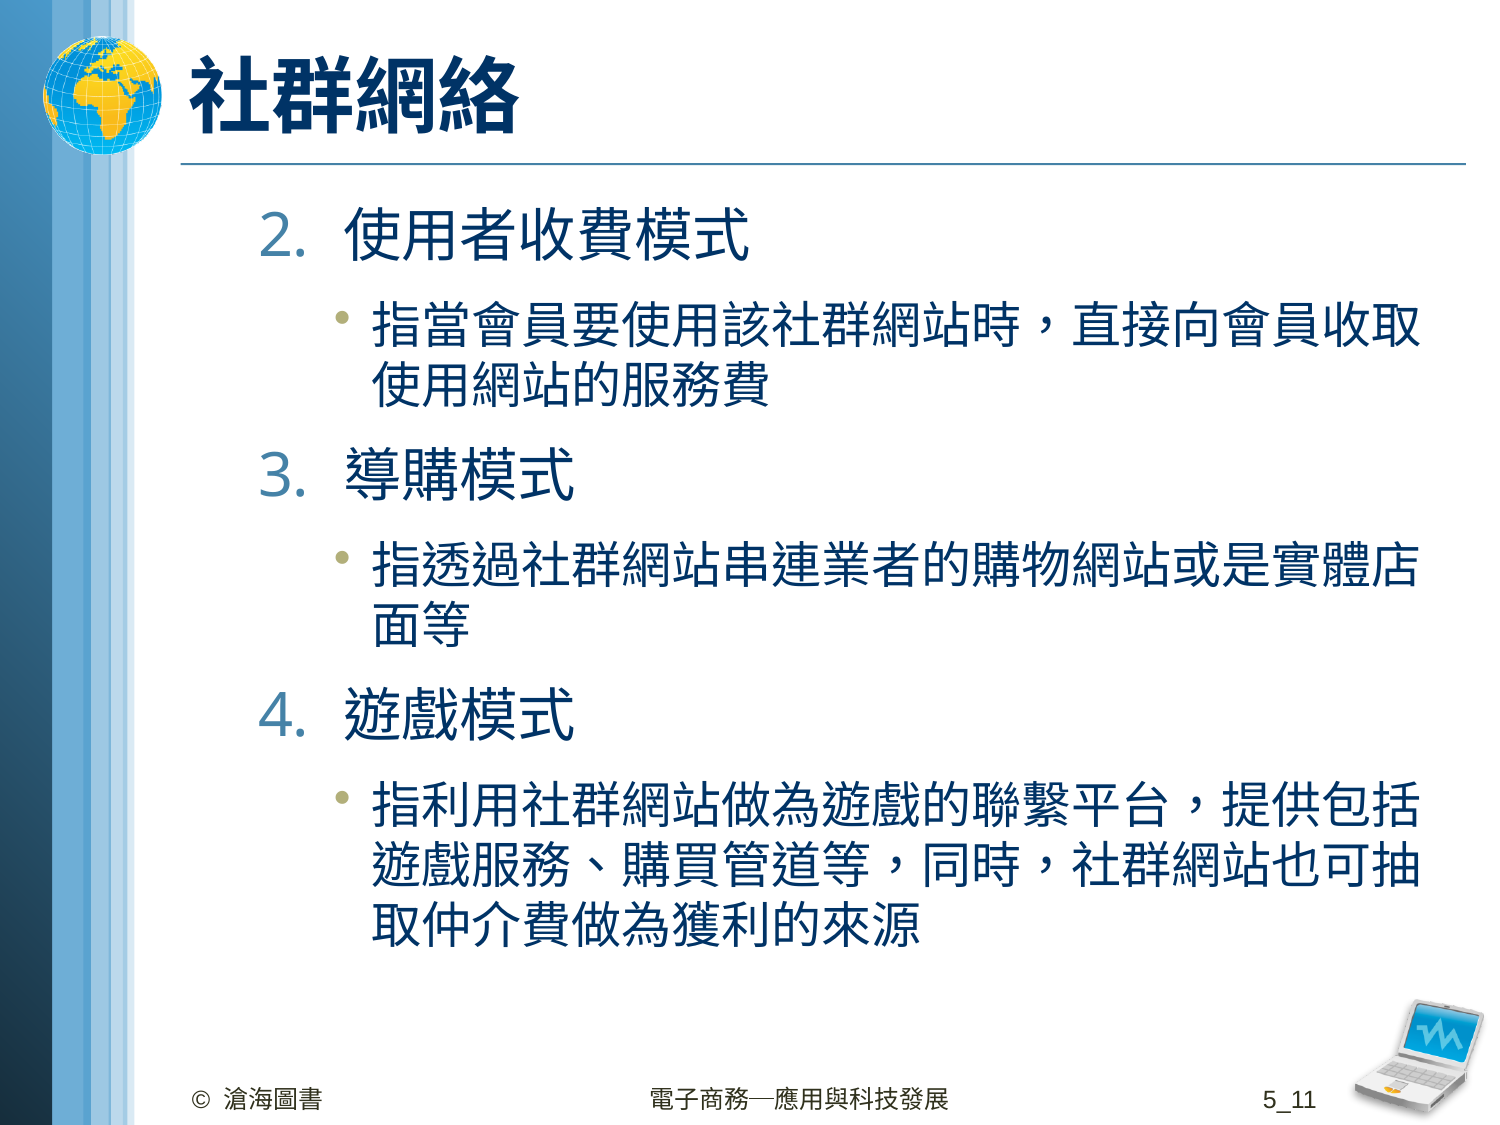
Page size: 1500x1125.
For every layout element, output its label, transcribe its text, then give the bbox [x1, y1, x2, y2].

list 使用者收費模式 指當會員要使用該社群網站時，直接向會員收取使用網站的服務費 導購模式 指透過社群網站串連業者的購物網站或是實體店面等 遊戲模式 指利用社群網站做為遊戲的聯繫平台，提供包括遊戲服務、購買管道等，同時，社群網站也可抽取仲介費做為獲利的來源 [168, 190, 1476, 1071]
picture [1355, 999, 1484, 1112]
slide_number © 滄海圖書 [176, 1075, 528, 1116]
title 社群網絡 [172, 10, 1479, 177]
slide_number 5_11 [1222, 1075, 1333, 1116]
picture [43, 36, 162, 155]
footer 電子商務─應用與科技發展 [621, 1075, 977, 1116]
picture [112, 107, 162, 155]
